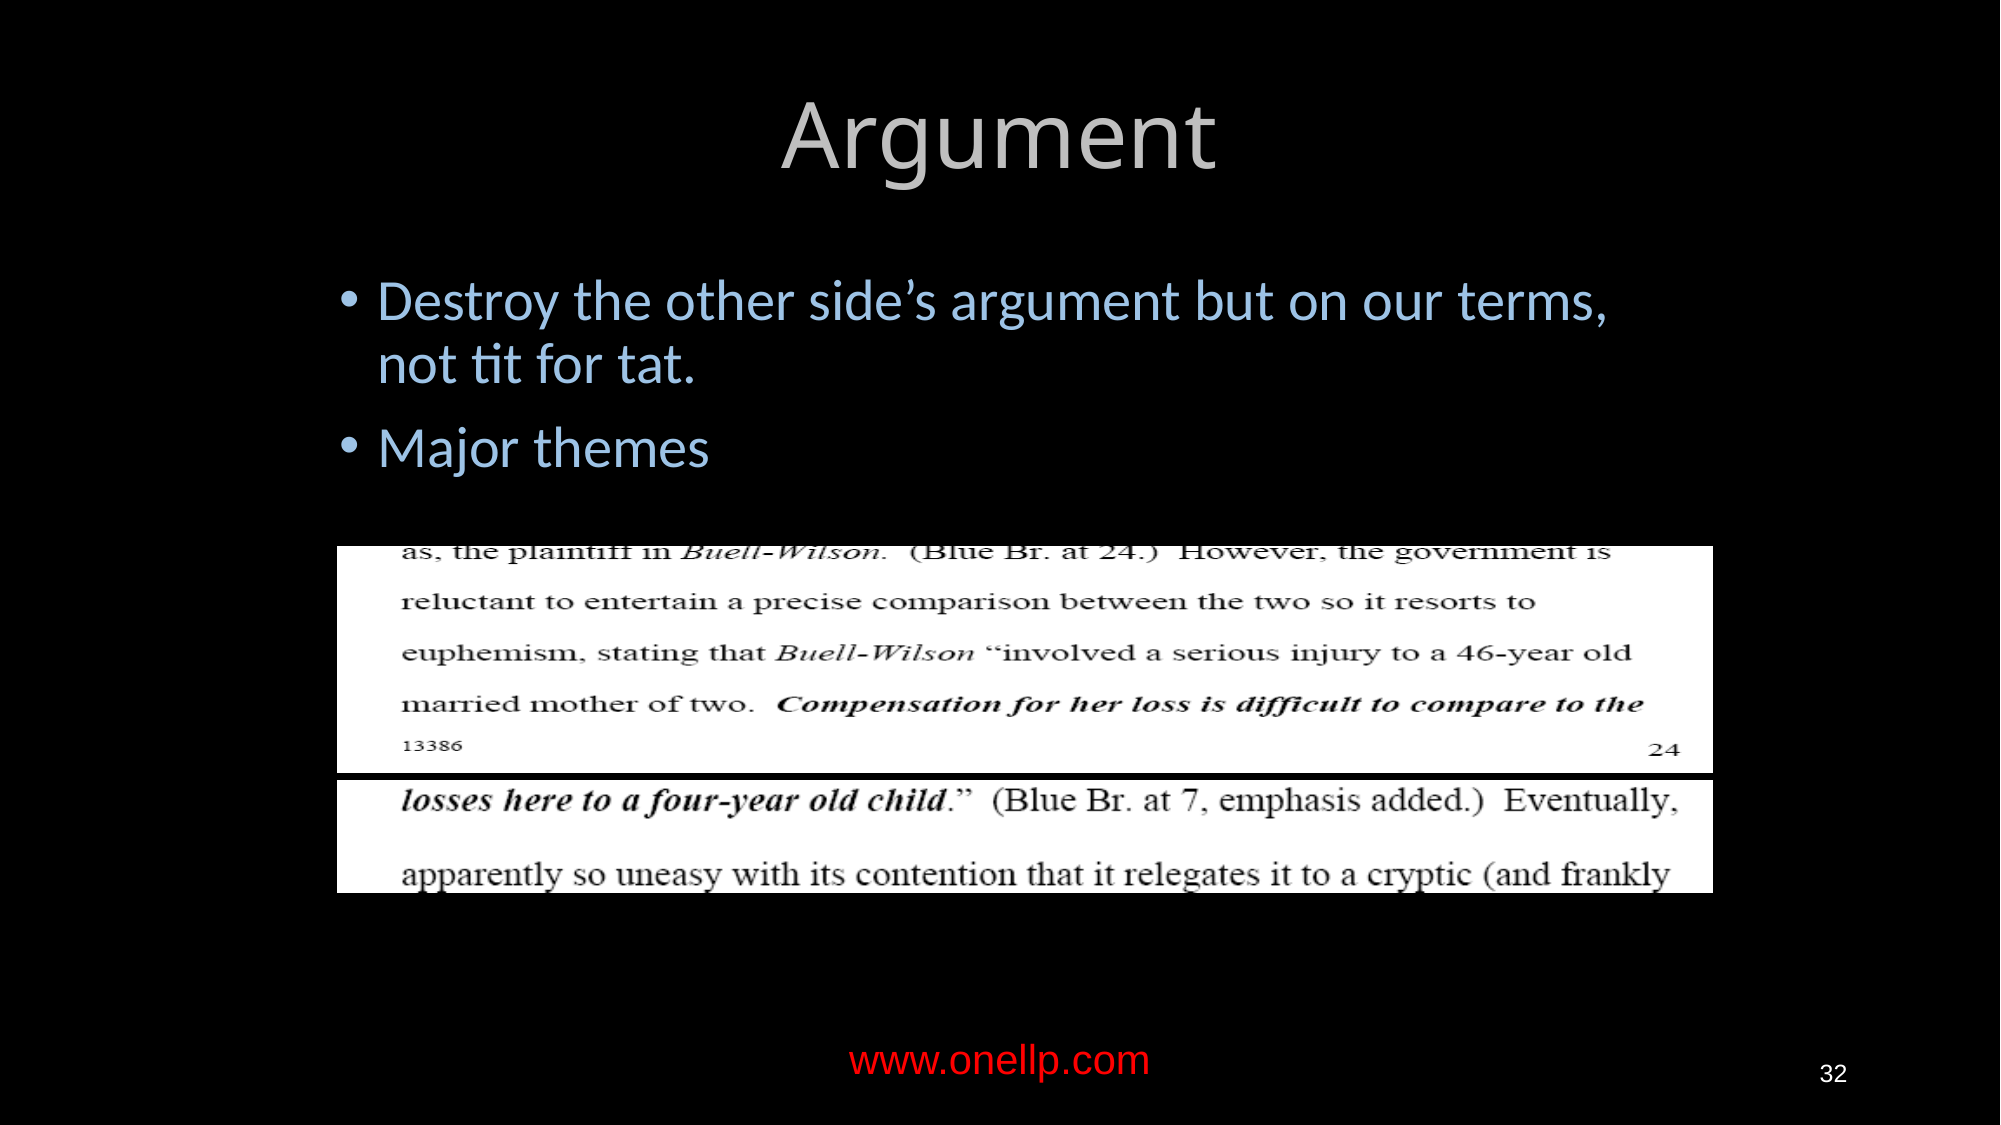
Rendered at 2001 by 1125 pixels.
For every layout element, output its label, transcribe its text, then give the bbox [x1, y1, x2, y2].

footer www.onellp.com [662, 1042, 1338, 1103]
slide_number 32 [1412, 1042, 1863, 1103]
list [337, 780, 1713, 893]
title Argument [99, 45, 1900, 233]
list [337, 546, 1713, 773]
list Destroy the other side’s argument but on our terms, not tit for tat. Major themes [324, 262, 1663, 588]
